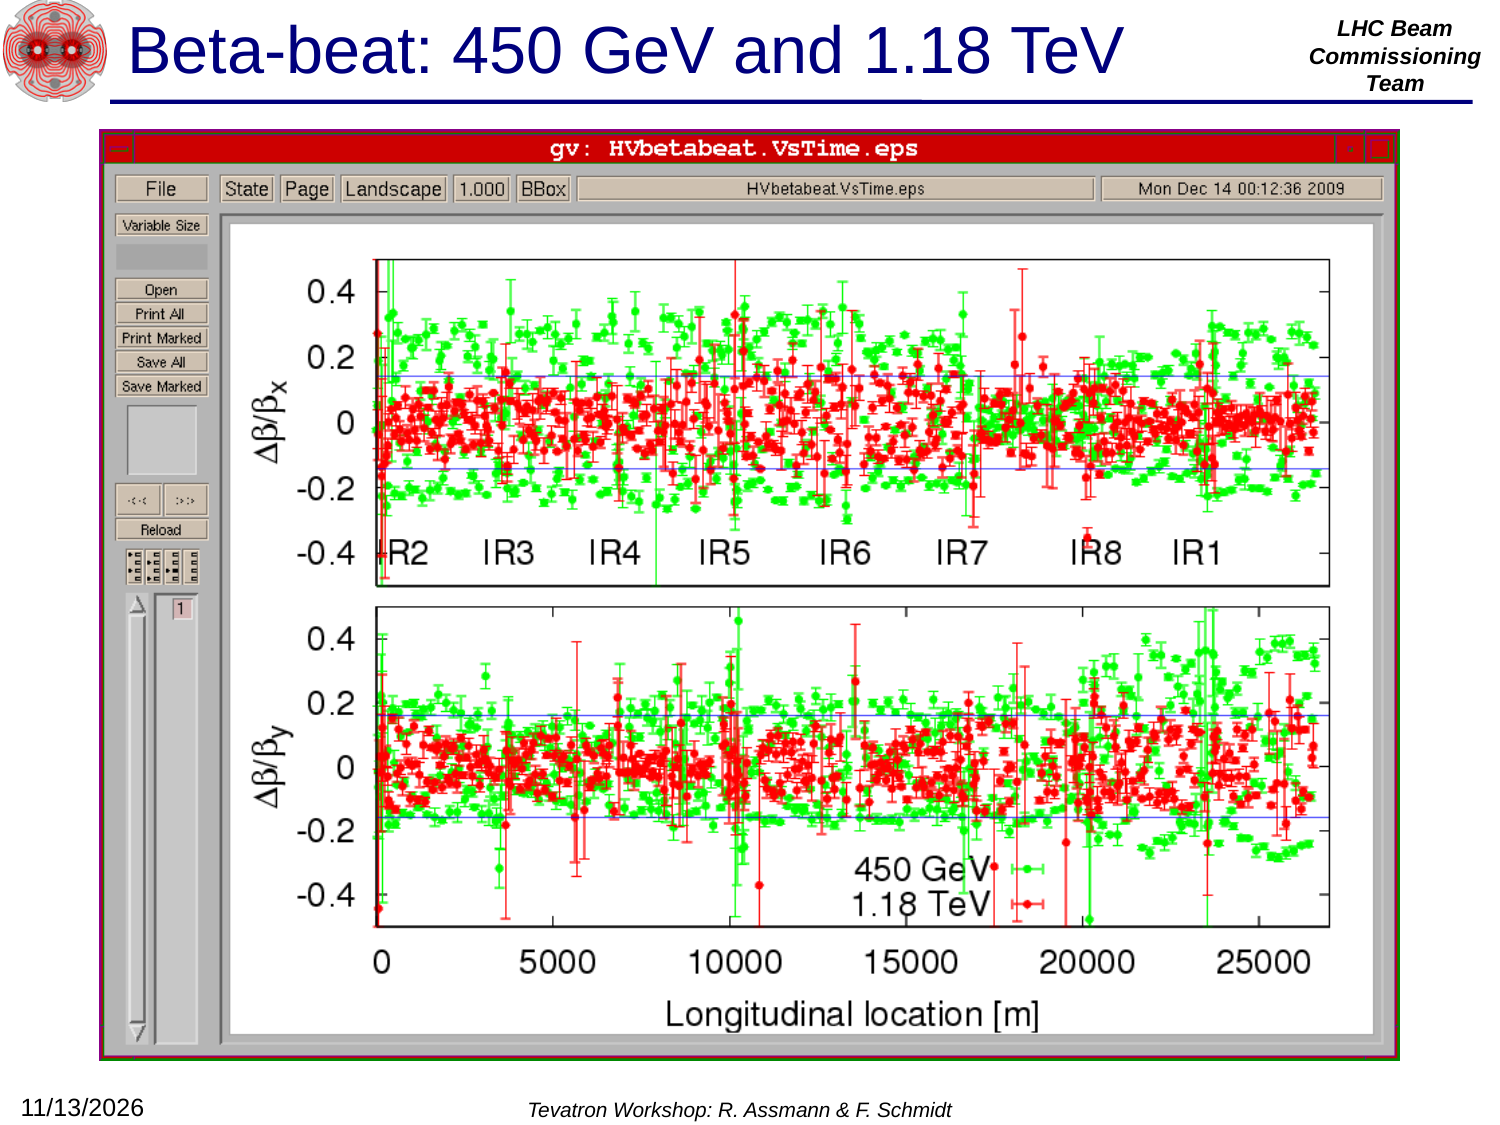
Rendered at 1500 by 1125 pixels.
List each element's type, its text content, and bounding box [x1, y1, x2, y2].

footer Tevatron Workshop: R. Assmann & F. Schmidt [512, 1087, 988, 1125]
title Beta-beat: 450 GeV and 1.18 TeV [111, 3, 1463, 91]
picture [99, 129, 1401, 1062]
picture [0, 0, 108, 103]
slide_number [5, 1085, 356, 1125]
text_box LHC Beam Commissioning Team [1294, 6, 1497, 104]
